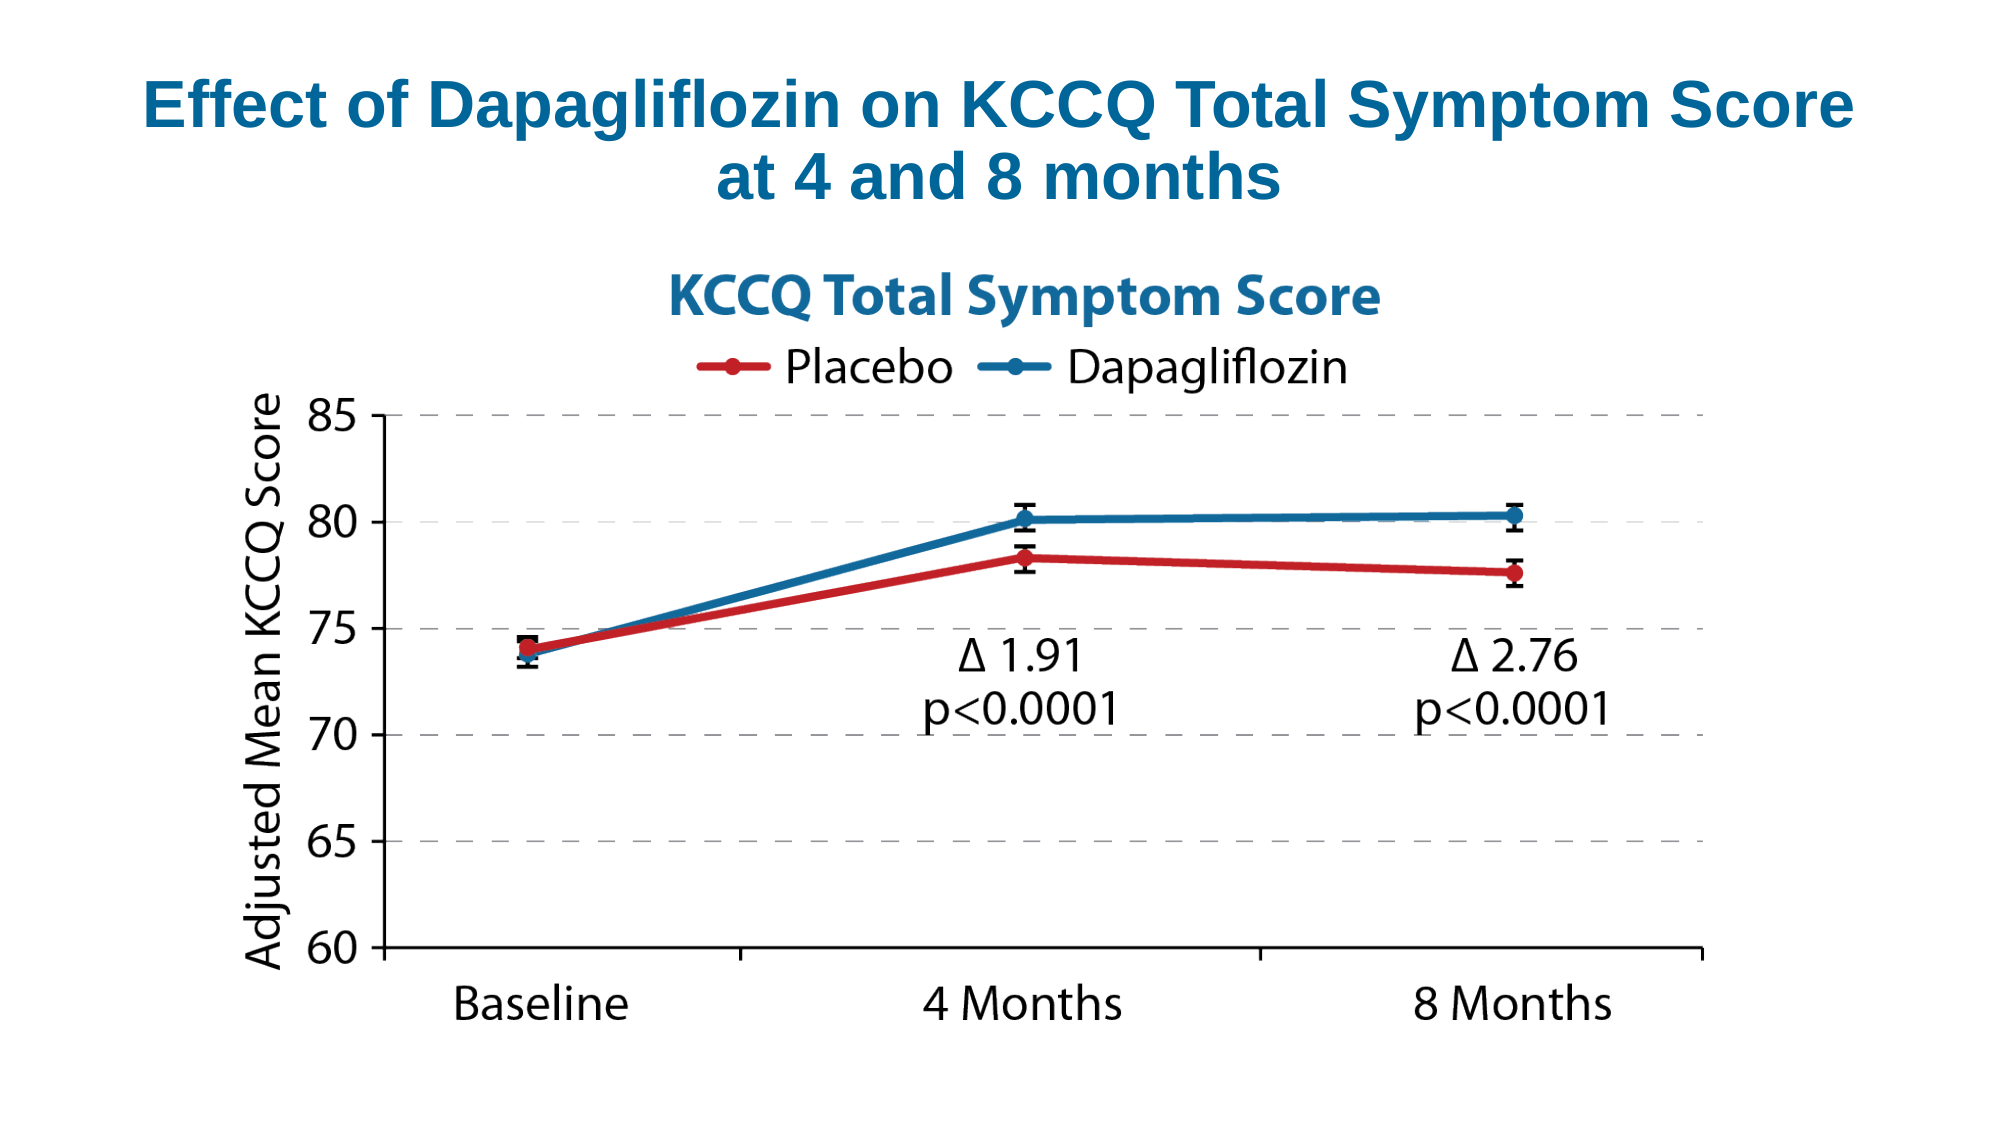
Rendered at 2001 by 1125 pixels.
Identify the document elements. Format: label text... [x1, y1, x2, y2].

title Effect of Dapagliflozin on KCCQ Total Symptom Score at 4 and 8 months [64, 24, 1936, 260]
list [237, 265, 1705, 1044]
